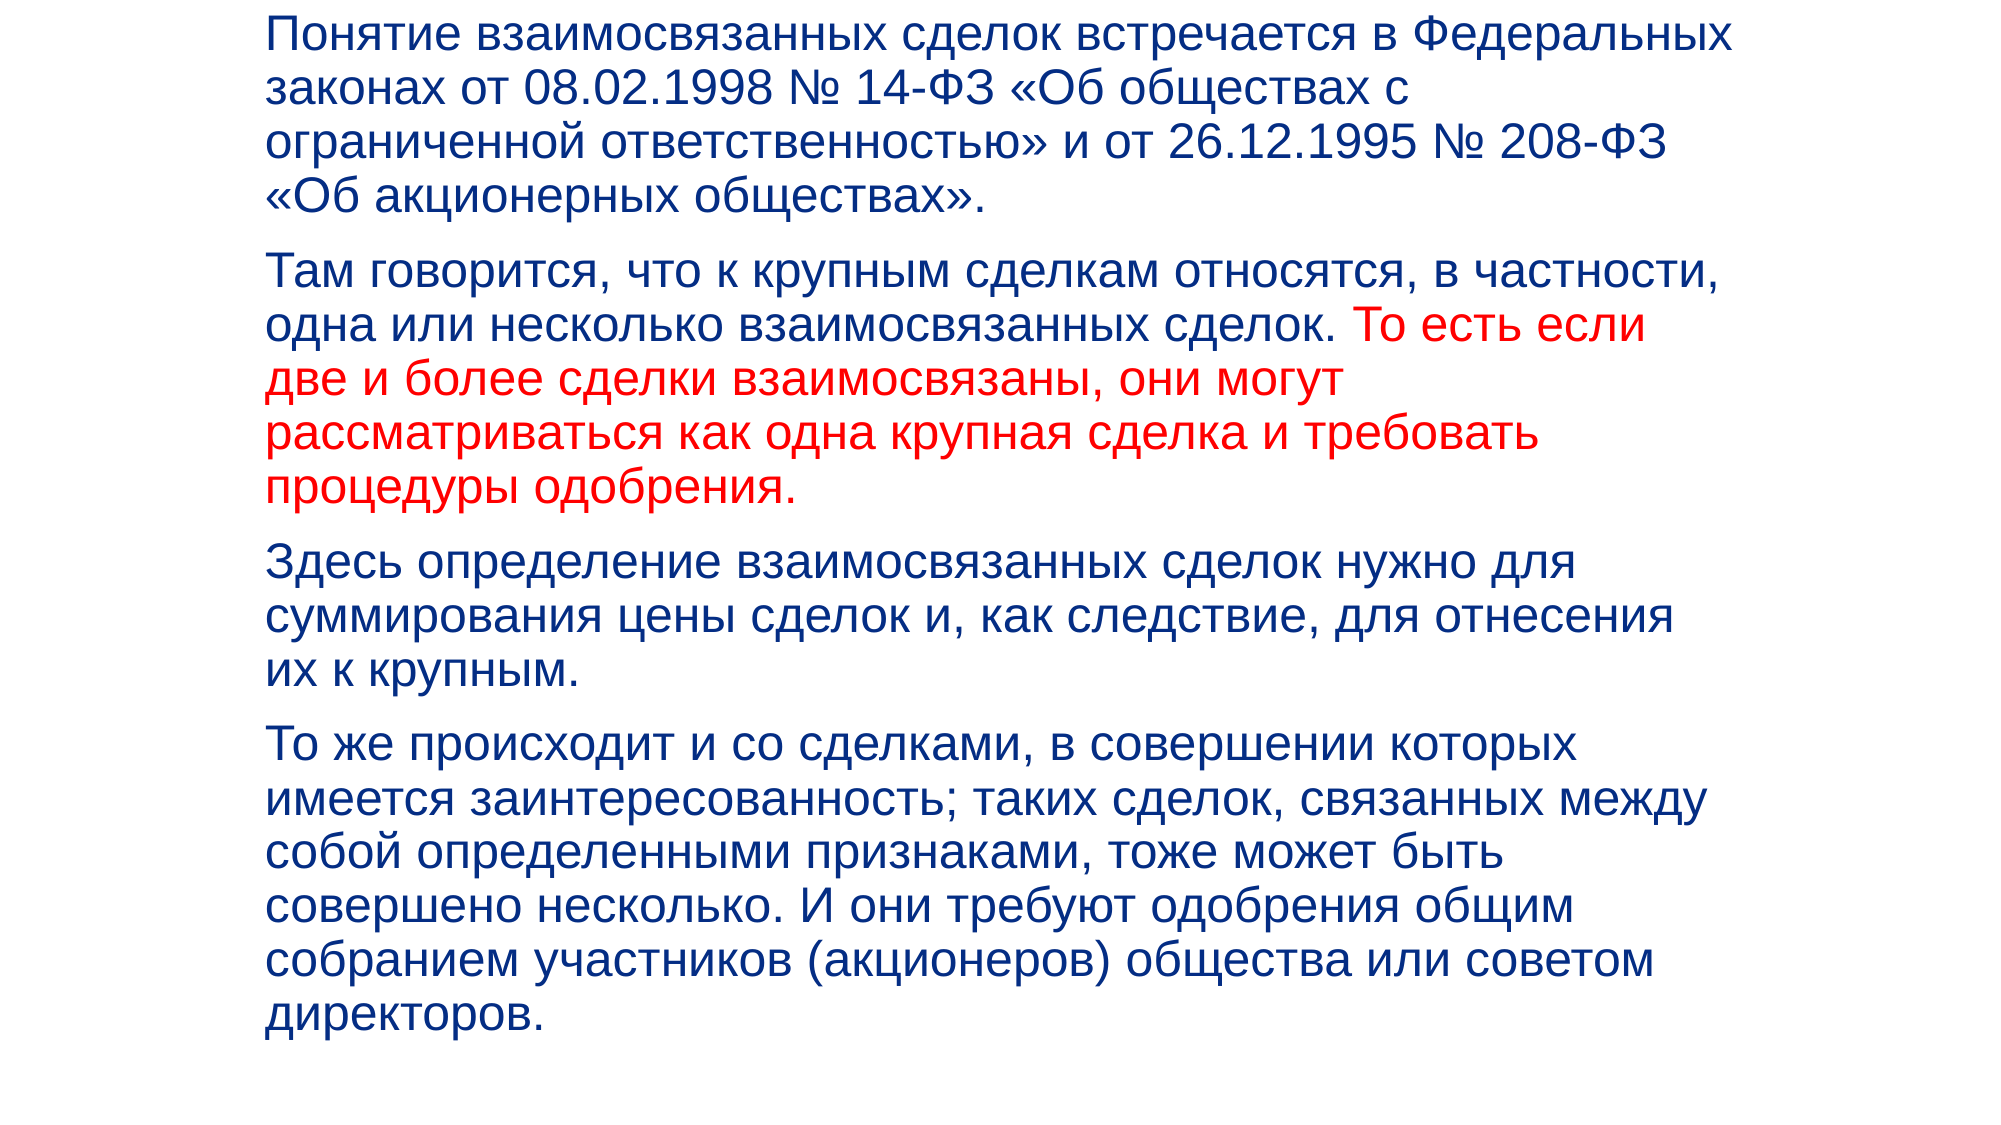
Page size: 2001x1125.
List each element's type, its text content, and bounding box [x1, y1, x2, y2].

list Понятие взаимосвязанных сделок встречается в Федеральных законах от 08.02.1998 № 14-ФЗ «Об обществах с ограниченной ответственностью» и от 26.12.1995 № 208-ФЗ «Об акционерных обществах». Там говорится, что к крупным сделкам относятся, в частности, одна или несколько взаимосвязанных сделок. То есть если две и более сделки взаимосвязаны, они могут рассматриваться как одна крупная сделка и требовать процедуры одобрения. Здесь определение взаимосвязанных сделок нужно для суммирования цены сделок и, как следствие, для отнесения их к крупным. То же происходит и со сделками, в совершении которых имеется заинтересованность; таких сделок, связанных между собой определенными признаками, тоже может быть совершено несколько. И они требуют одобрения общим собранием участников (акционеров) общества или советом директоров. [249, 0, 1750, 1125]
